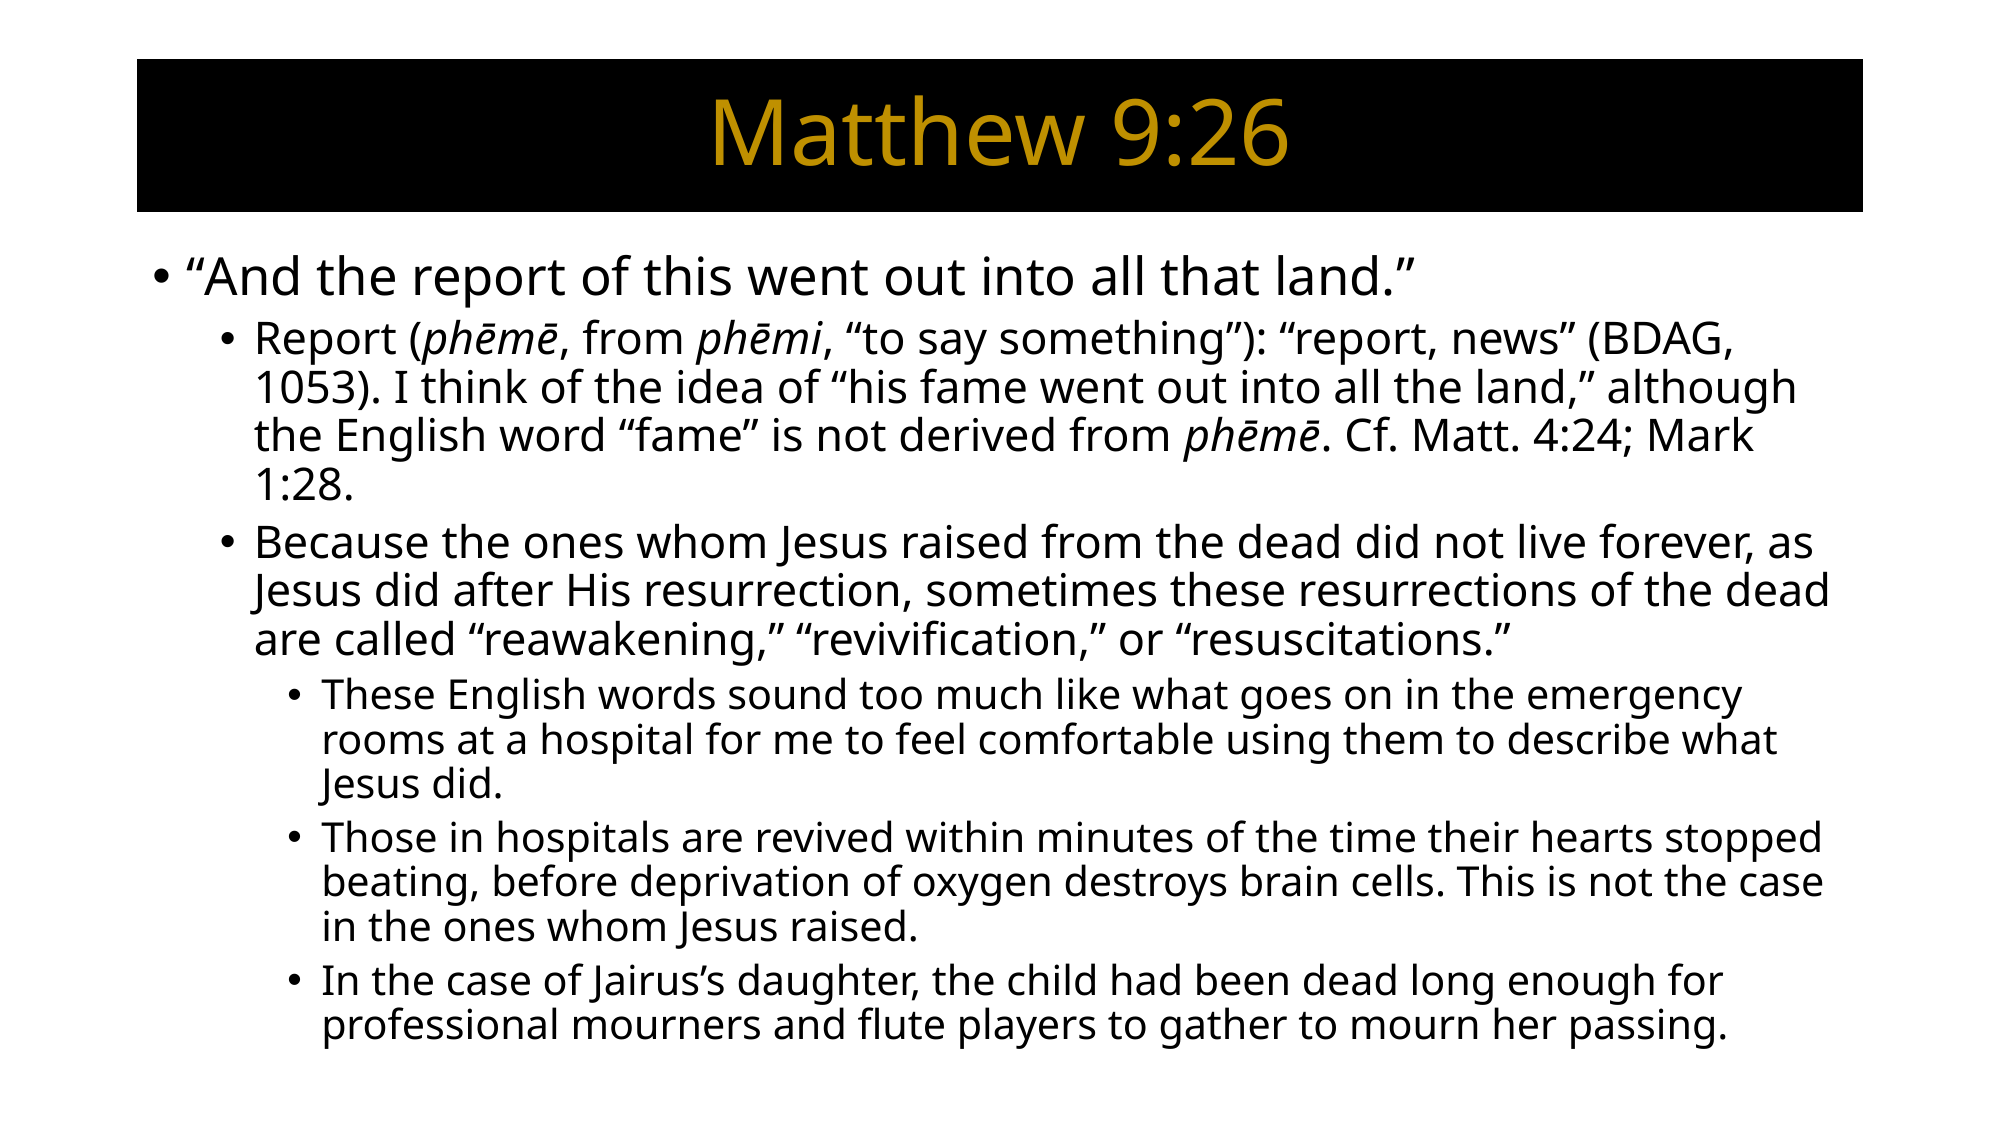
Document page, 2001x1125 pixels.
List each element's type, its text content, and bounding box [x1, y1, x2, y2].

list “And the report of this went out into all that land.” Report (phēmē, from phēmi, “to say something”): “report, news” (BDAG, 1053). I think of the idea of “his fame went out into all the land,” although the English word “fame” is not derived from phēmē. Cf. Matt. 4:24; Mark 1:28. Because the ones whom Jesus raised from the dead did not live forever, as Jesus did after His resurrection, sometimes these resurrections of the dead are called “reawakening,” “revivification,” or “resuscitations.” These English words sound too much like what goes on in the emergency rooms at a hospital for me to feel comfortable using them to describe what Jesus did. Those in hospitals are revived within minutes of the time their hearts stopped beating, before deprivation of oxygen destroys brain cells. This is not the case in the ones whom Jesus raised. In the case of Jairus’s daughter, the child had been dead long enough for professional mourners and flute players to gather to mourn her passing. [137, 242, 1863, 1066]
title Matthew 9:26 [137, 59, 1863, 212]
